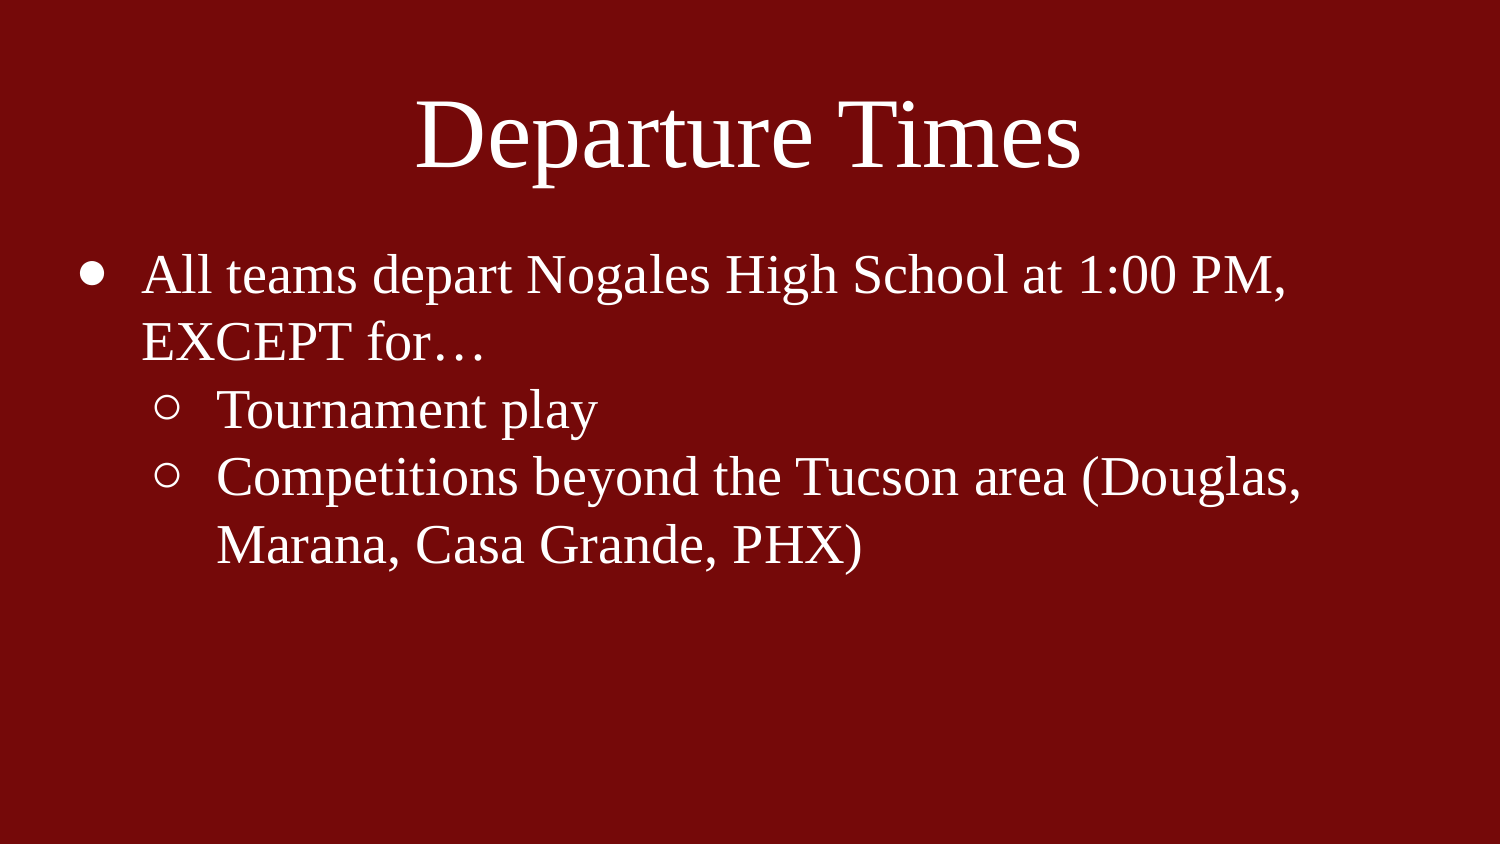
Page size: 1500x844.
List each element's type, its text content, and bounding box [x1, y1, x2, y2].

title Departure Times [51, 0, 1449, 203]
subtitle All teams depart Nogales High School at 1:00 PM, EXCEPT for… Tournament play Competitions beyond the Tucson area (Douglas, Marana, Casa Grande, PHX) [51, 221, 1449, 702]
